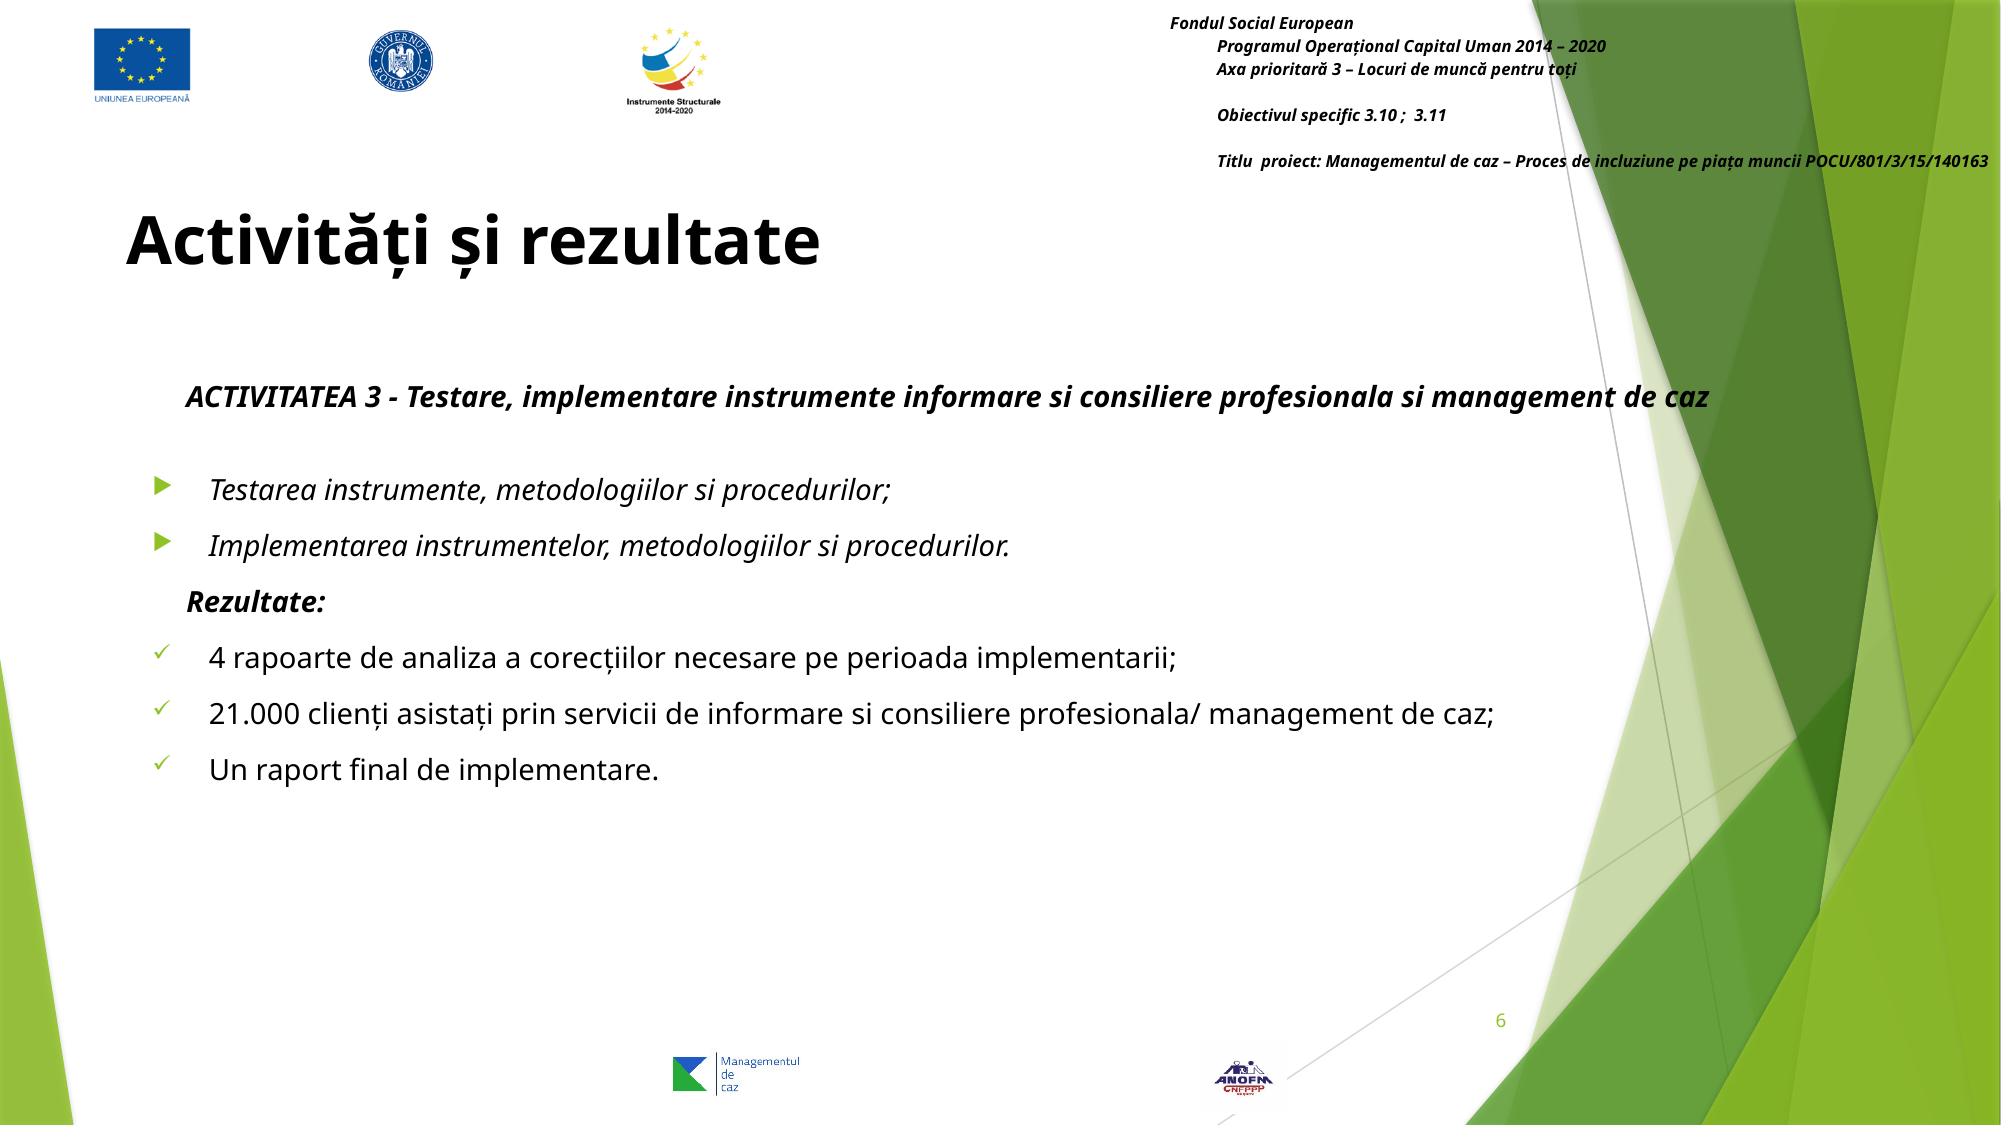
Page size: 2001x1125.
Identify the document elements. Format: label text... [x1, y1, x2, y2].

picture [662, 1044, 801, 1103]
title Activități și rezultate [111, 99, 1522, 317]
list ACTIVITATEA 3 - Testare, implementare instrumente informare si consiliere profesionala si management de caz Testarea instrumente, metodologiilor si procedurilor; Implementarea instrumentelor, metodologiilor si procedurilor. Rezultate: 4 rapoarte de analiza a corecțiilor necesare pe perioada implementarii; 21.000 clienți asistați prin servicii de informare si consiliere profesionala/ management de caz; Un raport final de implementare. [137, 162, 1863, 1014]
picture [0, 5, 801, 127]
slide_number 6 [1409, 991, 1522, 1051]
picture [1199, 1042, 1287, 1114]
